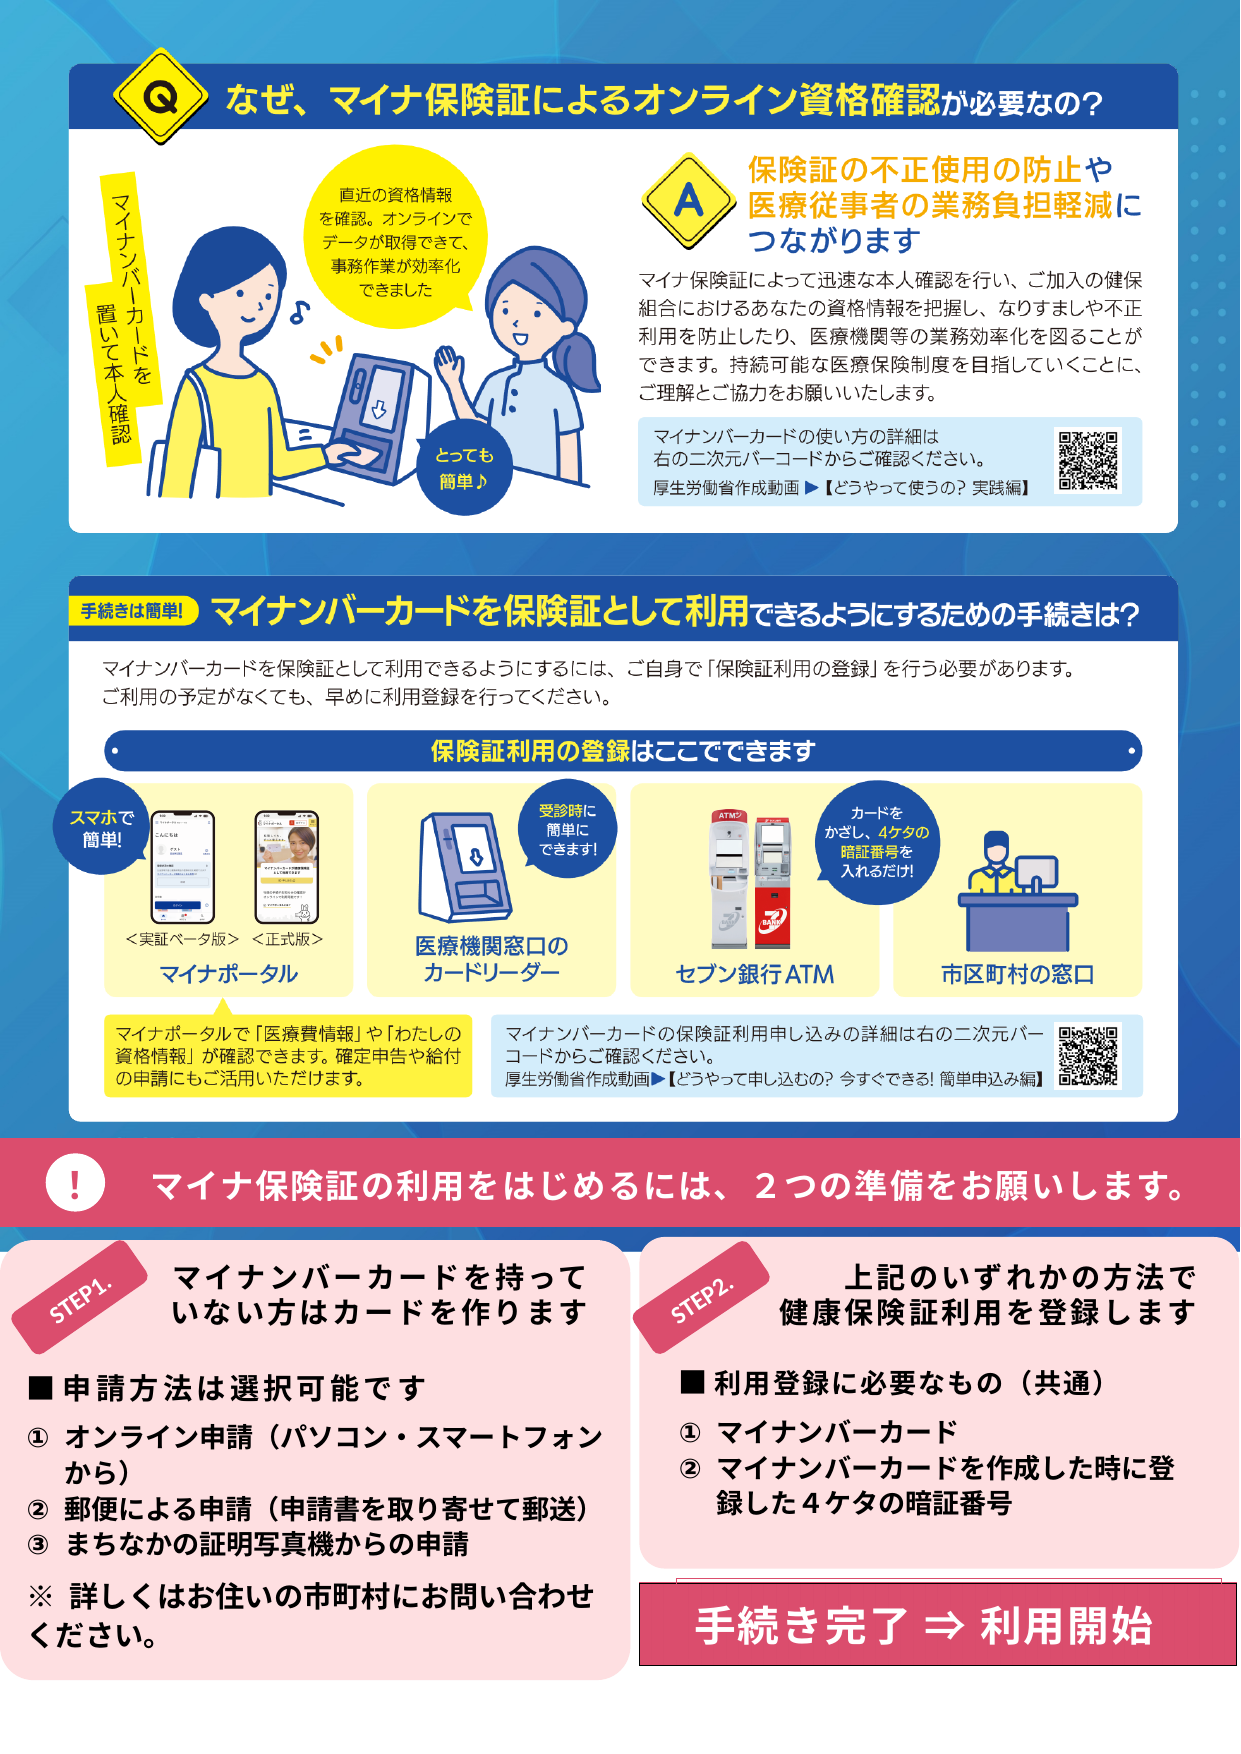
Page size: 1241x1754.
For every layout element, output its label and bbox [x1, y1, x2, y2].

picture [0, 0, 1241, 1136]
picture [639, 1583, 1237, 1666]
text_box [0, 1136, 1241, 1754]
